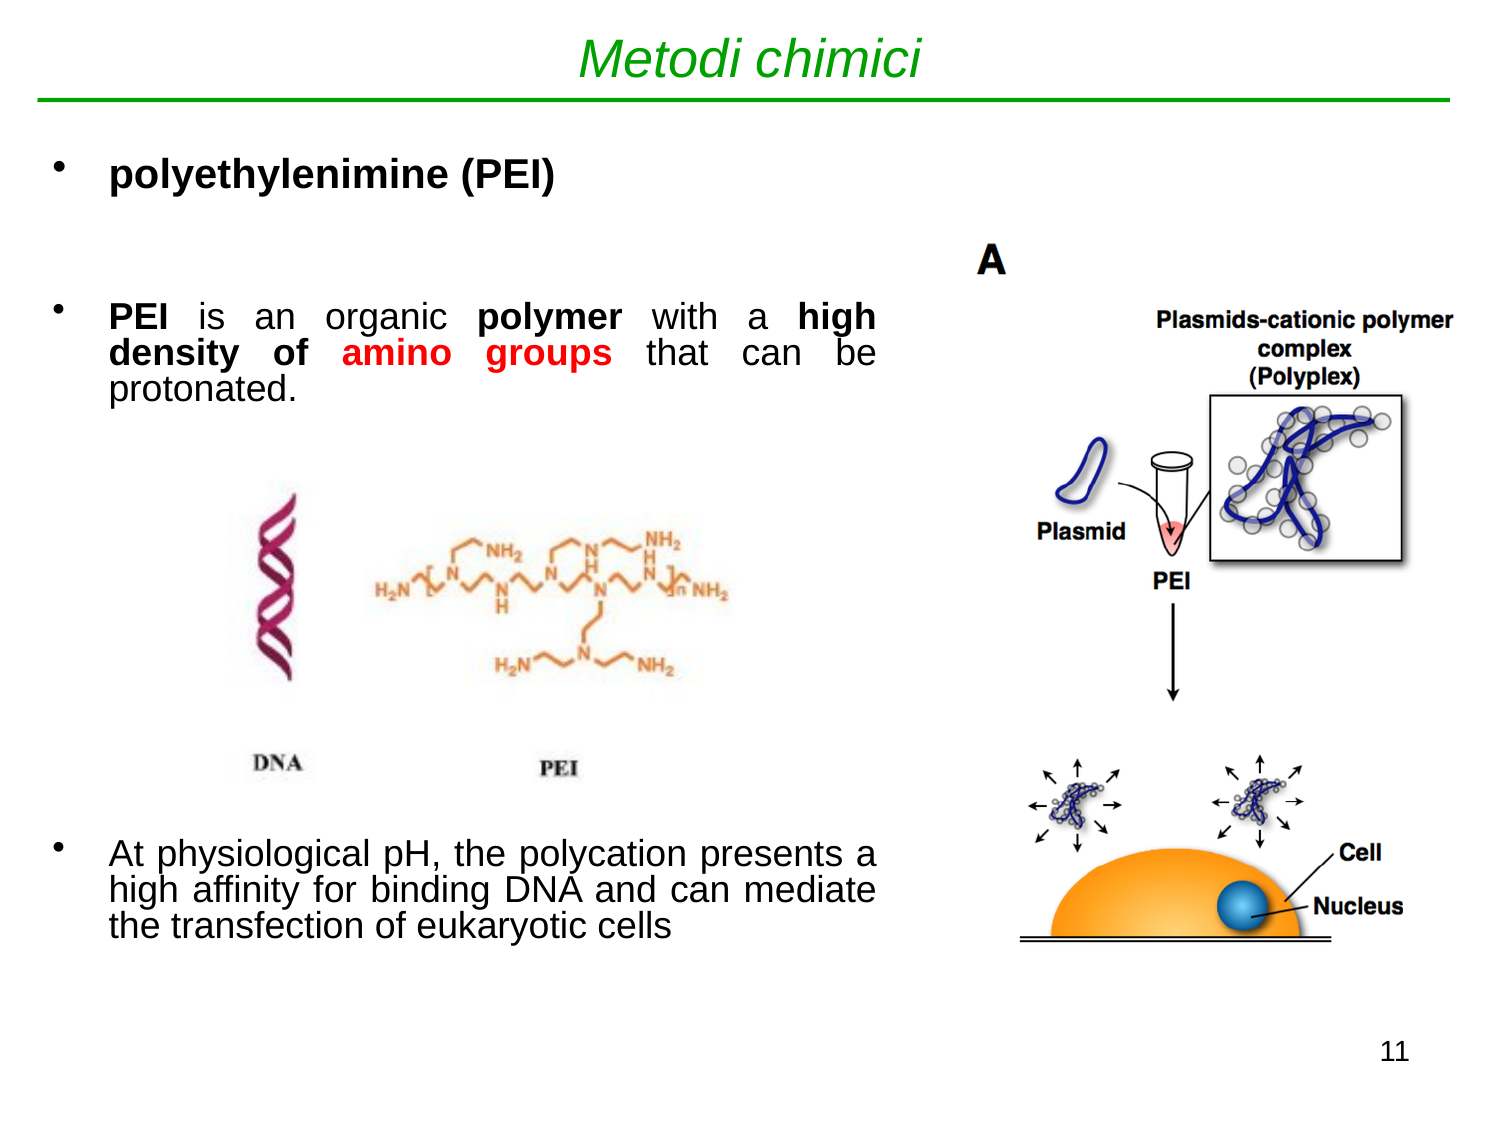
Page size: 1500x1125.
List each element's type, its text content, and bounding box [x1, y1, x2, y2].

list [198, 448, 751, 817]
picture [962, 231, 1463, 993]
text_box Metodi chimici [237, 12, 1263, 100]
slide_number 11 [1074, 1024, 1426, 1103]
text_box polyethylenimine (PEI) PEI is an organic polymer with a high density of amino groups that can be protonated. At physiological pH, the polycation presents a high affinity for binding DNA and can mediate the transfection of eukaryotic cells [37, 149, 892, 817]
